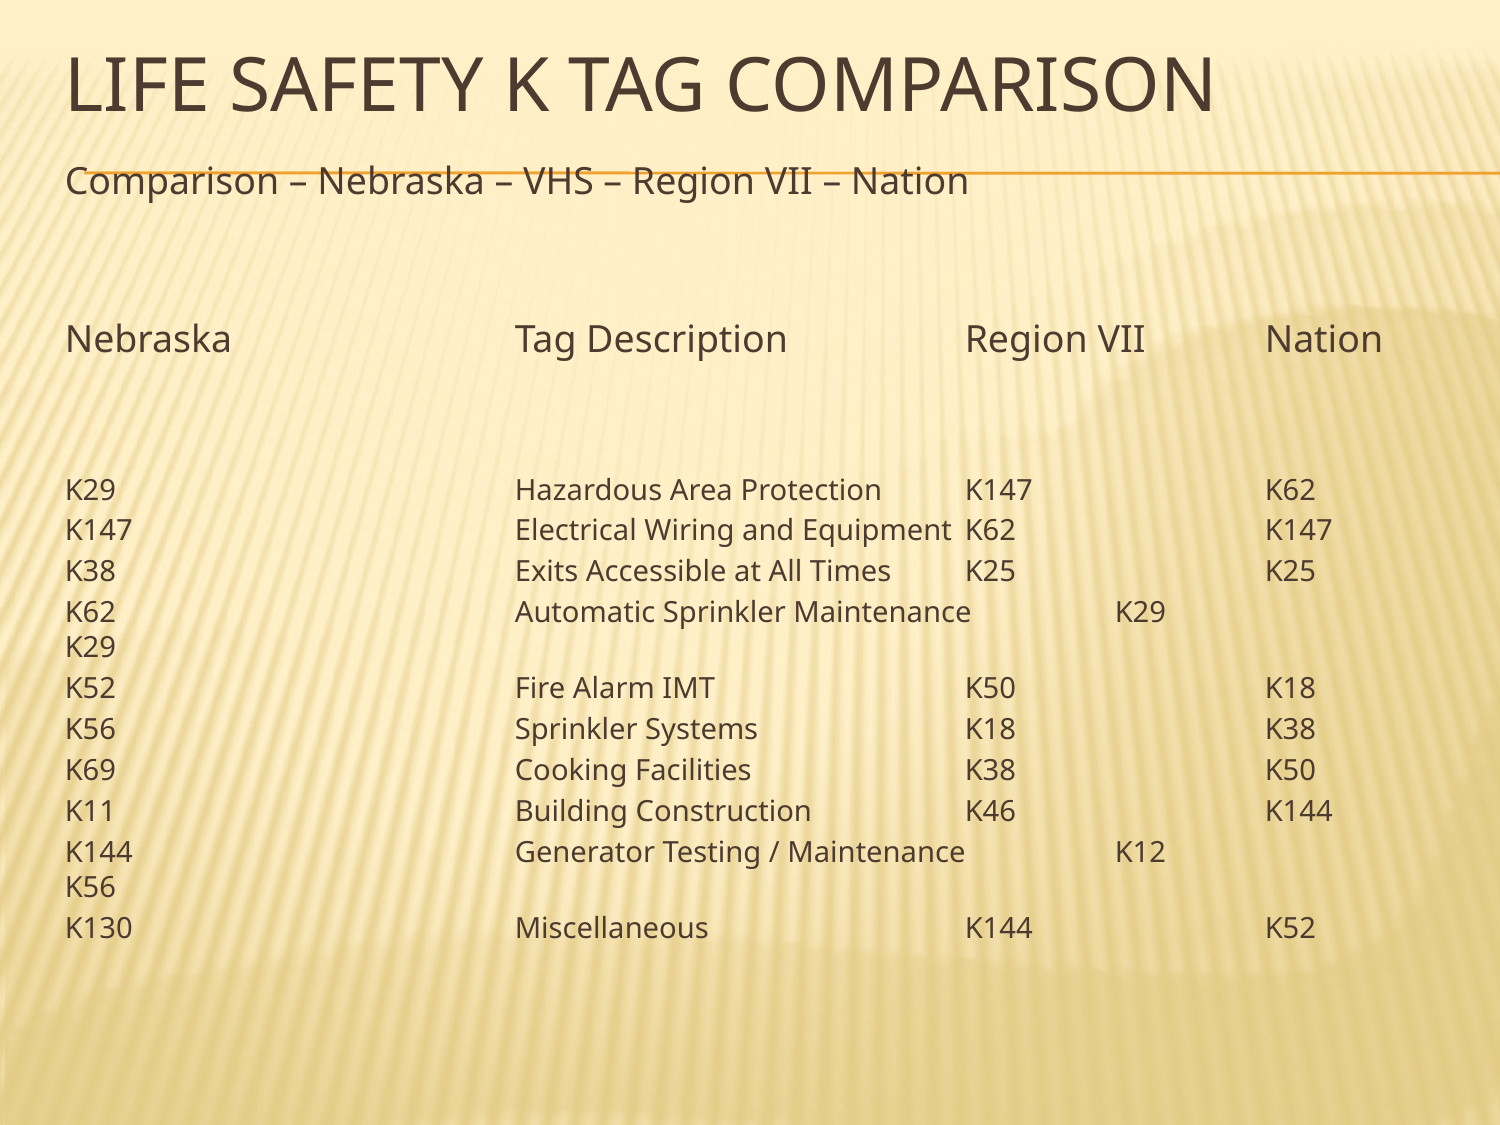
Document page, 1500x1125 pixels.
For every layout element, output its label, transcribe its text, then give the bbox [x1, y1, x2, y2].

title Life Safety K Tag Comparison [50, 24, 1475, 138]
list Comparison – Nebraska – VHS – Region VII – Nation Nebraska Tag Description Region VII Nation K29 Hazardous Area Protection K147 K62 K147 Electrical Wiring and Equipment K62 K147 K38 Exits Accessible at All Times K25 K25 K62 Automatic Sprinkler Maintenance K29 K29 K52 Fire Alarm IMT K50 K18 K56 Sprinkler Systems K18 K38 K69 Cooking Facilities K38 K50 K11 Building Construction K46 K144 K144 Generator Testing / Maintenance K12 K56 K130 Miscellaneous K144 K52 [50, 149, 1475, 1125]
